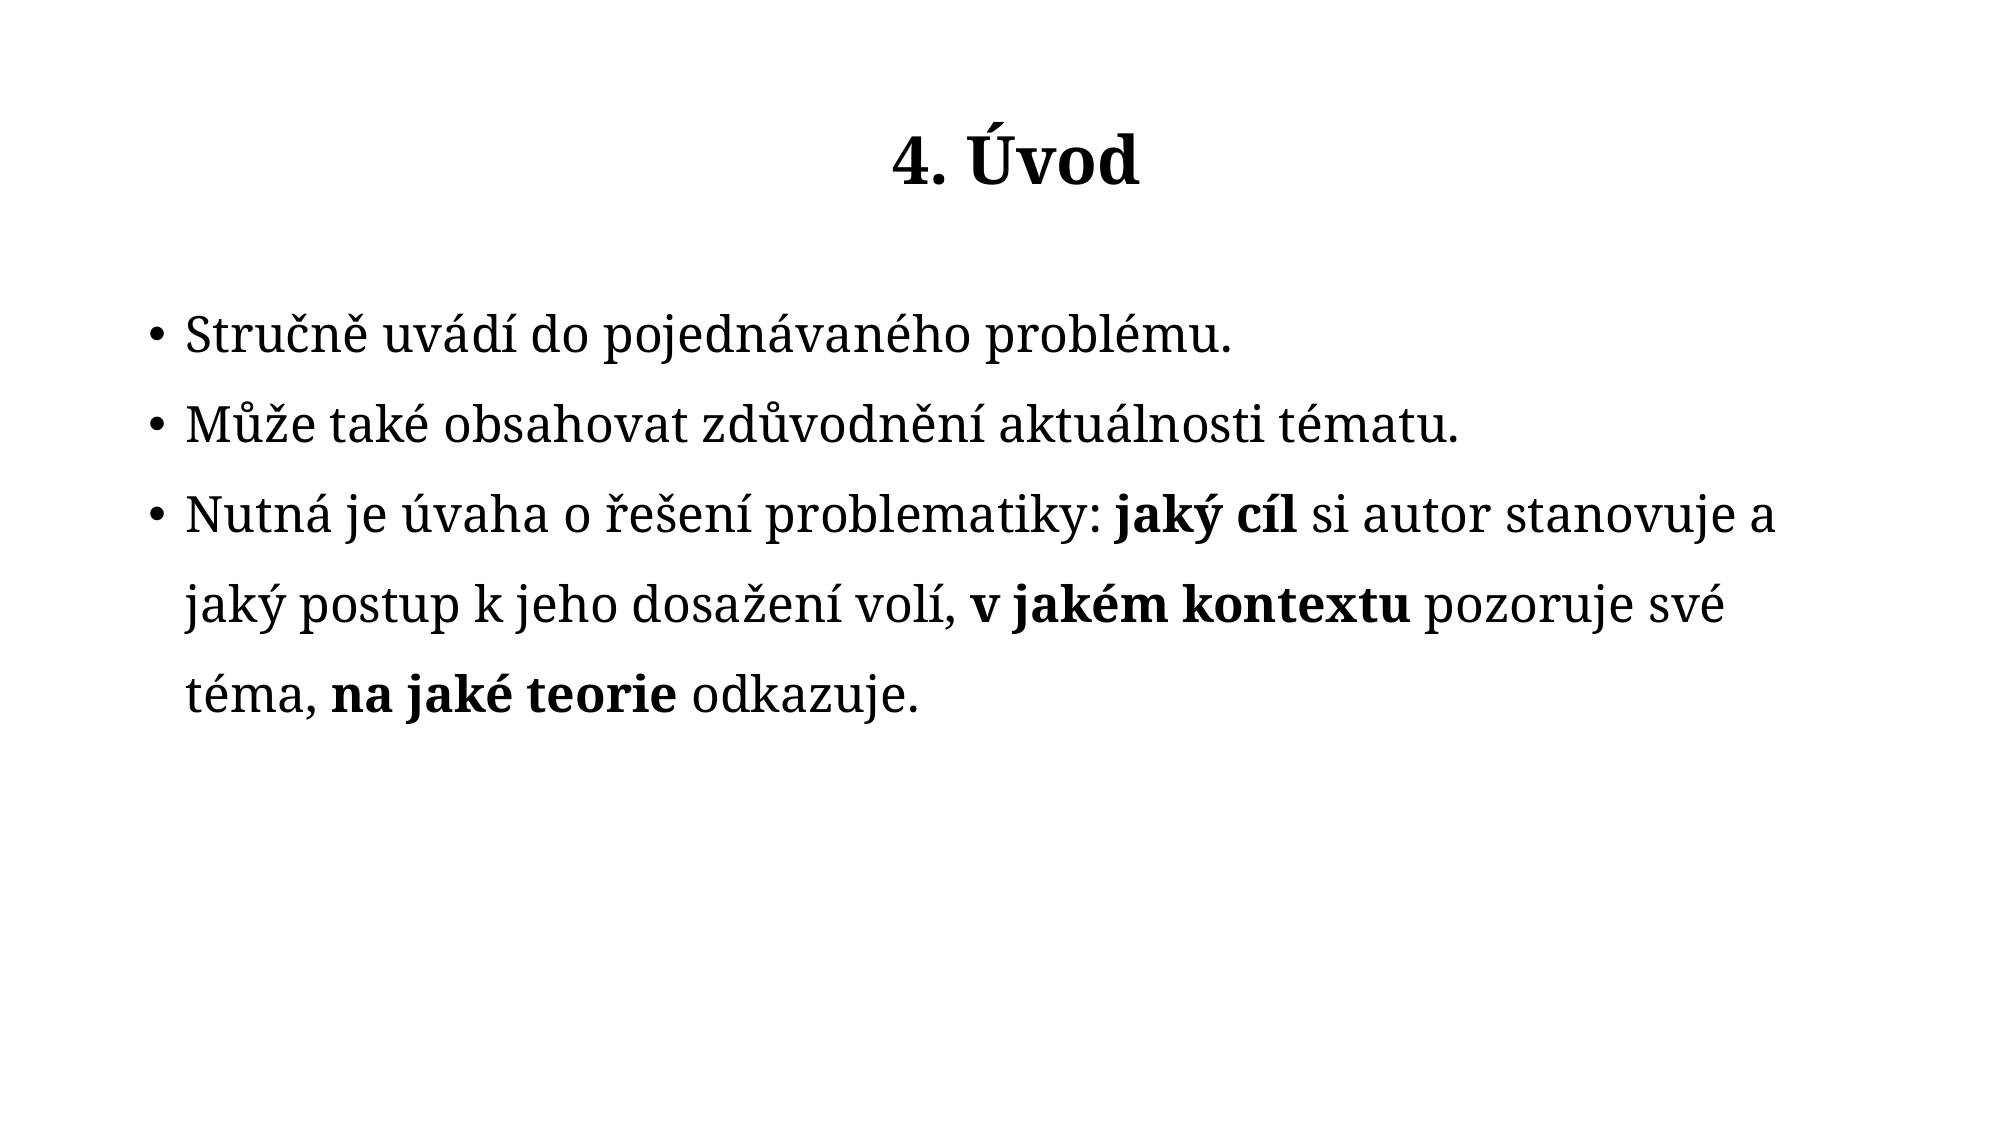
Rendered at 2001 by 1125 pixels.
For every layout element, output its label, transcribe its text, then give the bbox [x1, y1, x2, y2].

text_box Stručně uvádí do pojednávaného problému. Může také obsahovat zdůvodnění aktuálnosti tématu. Nutná je úvaha o řešení problematiky: jaký cíl si autor stanovuje a jaký postup k jeho dosažení volí, v jakém kontextu pozoruje své téma, na jaké teorie odkazuje. [133, 265, 1880, 1078]
text_box 4. Úvod [154, 59, 1880, 256]
